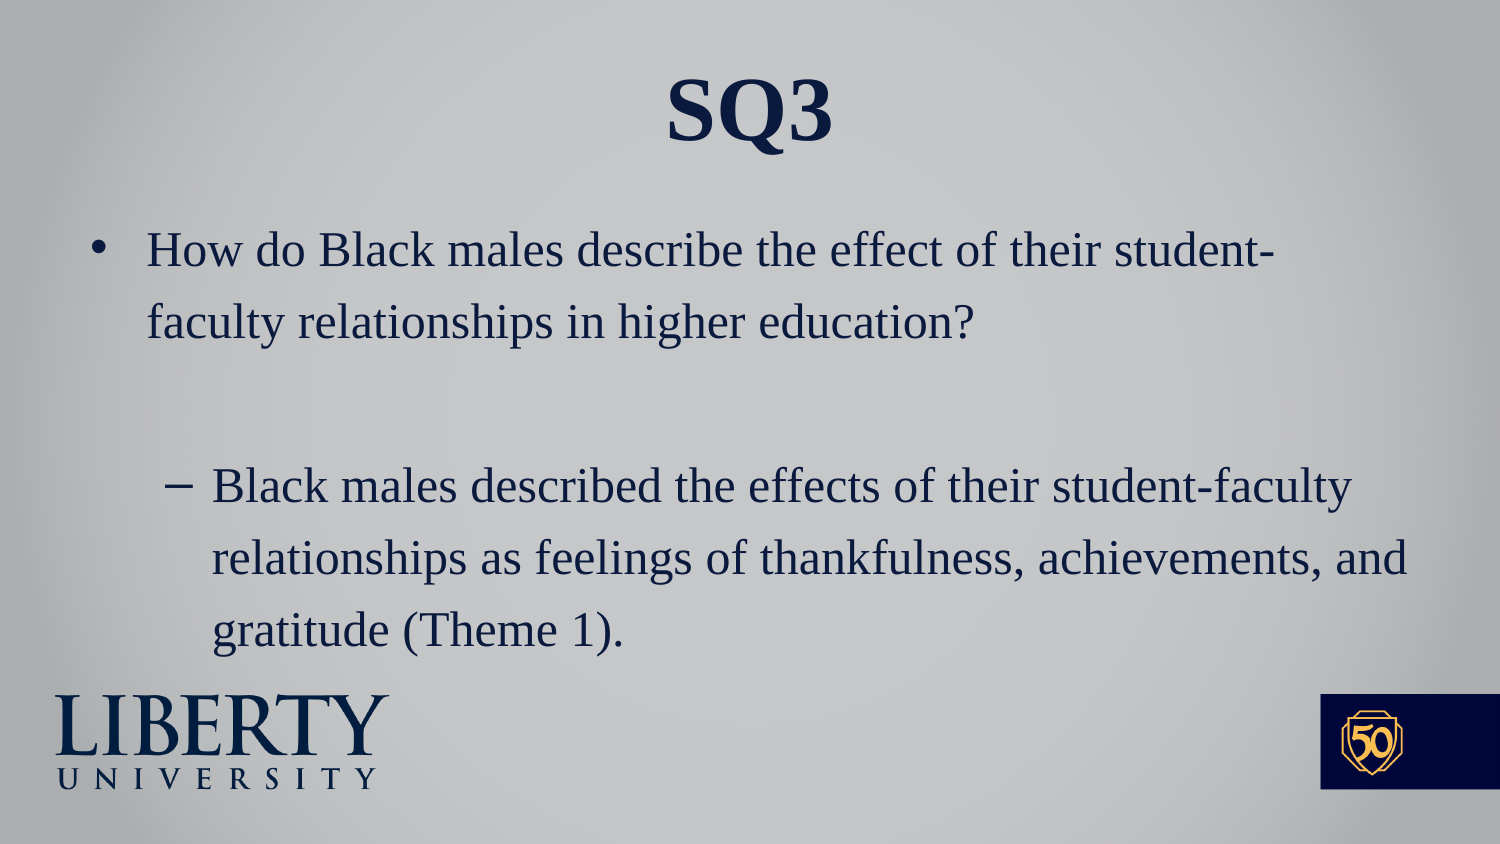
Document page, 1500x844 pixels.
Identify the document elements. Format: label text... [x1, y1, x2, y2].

picture [0, 0, 1500, 844]
title SQ3 [75, 33, 1425, 175]
list How do Black males describe the effect of their student-faculty relationships in higher education? Black males described the effects of their student-faculty relationships as feelings of thankfulness, achievements, and gratitude (Theme 1). [75, 196, 1425, 754]
